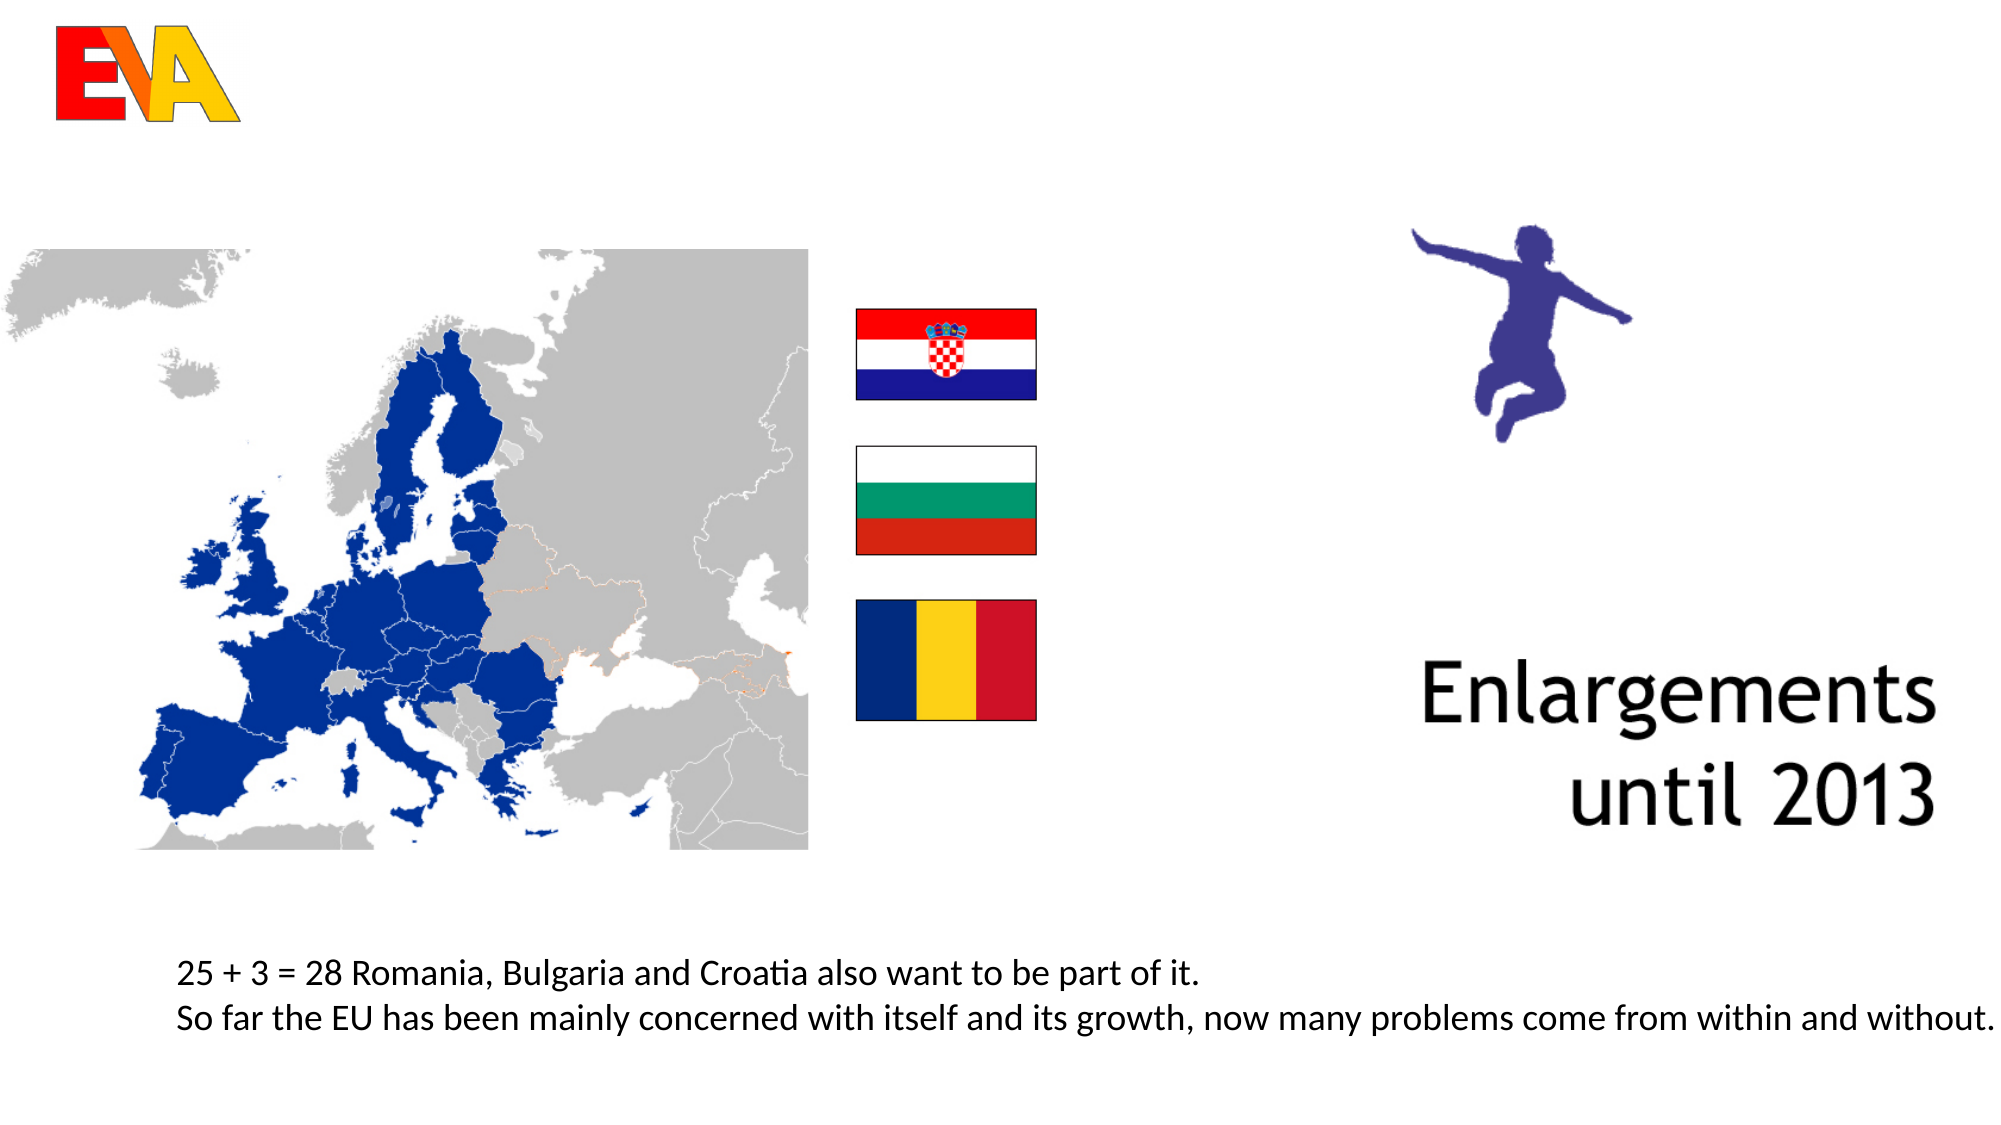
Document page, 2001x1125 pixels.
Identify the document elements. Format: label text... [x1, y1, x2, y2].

picture [0, 185, 2000, 875]
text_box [52, 19, 250, 127]
text_box 25 + 3 = 28 Romania, Bulgaria and Croatia also want to be part of it. So far the EU has been mainly concerned with itself and its growth, now many problems come from within and without. [161, 940, 2000, 1046]
